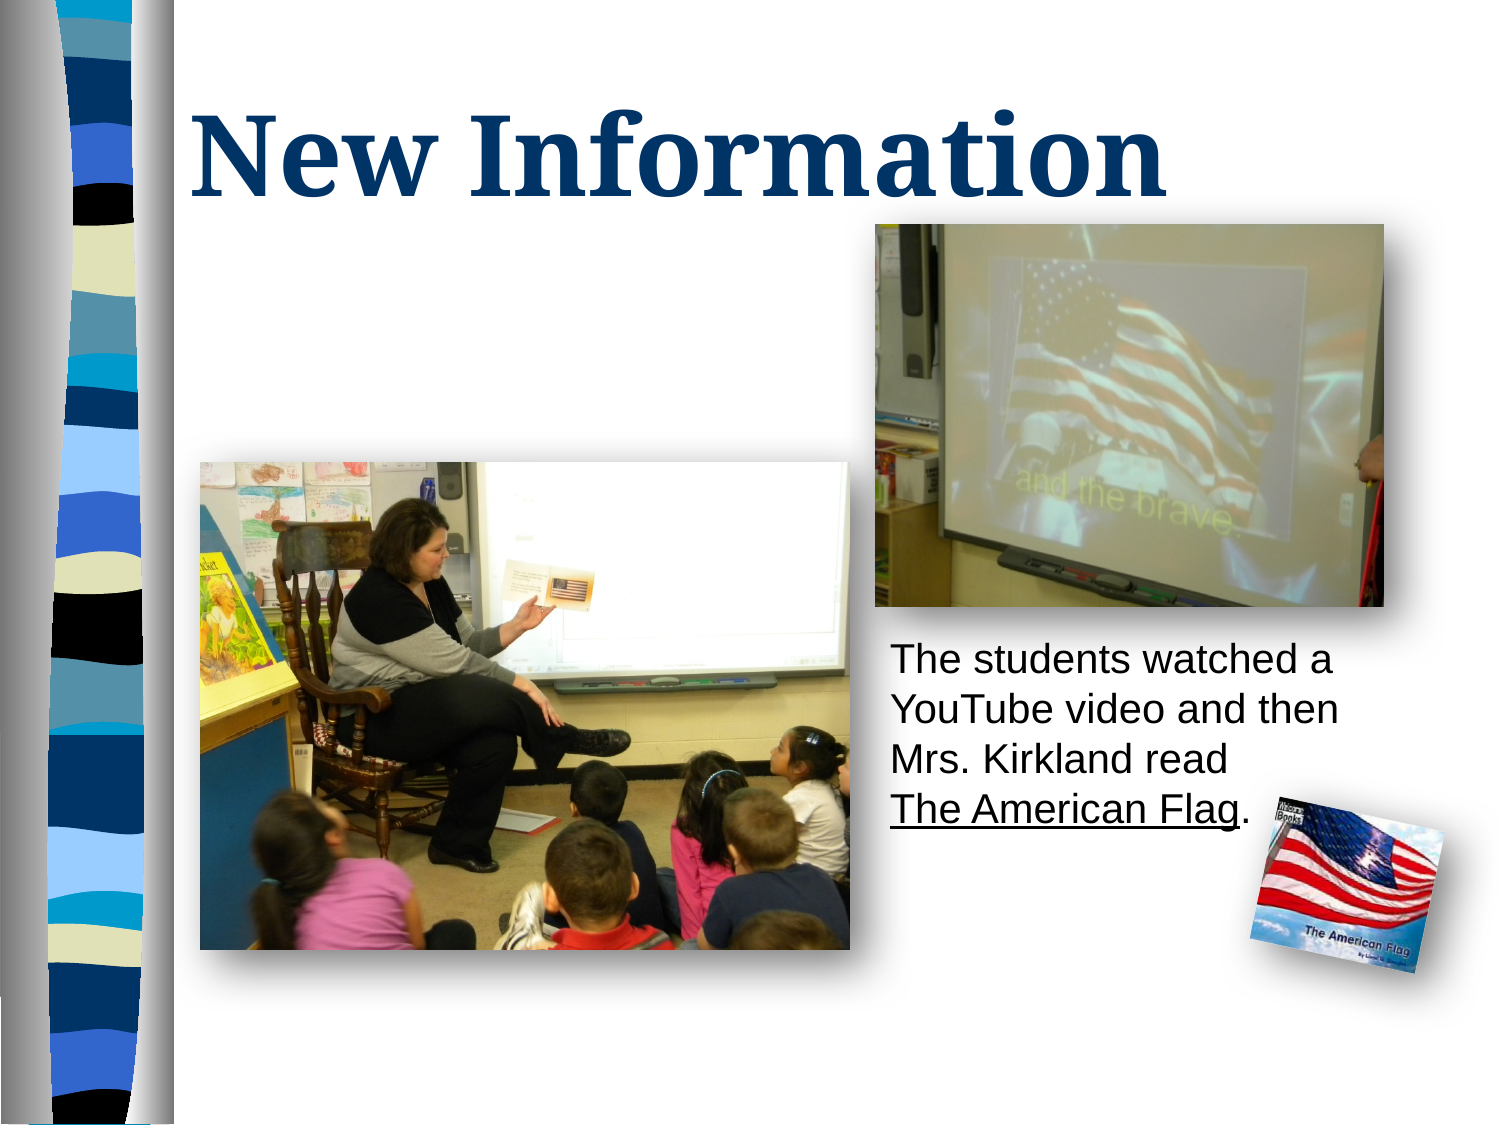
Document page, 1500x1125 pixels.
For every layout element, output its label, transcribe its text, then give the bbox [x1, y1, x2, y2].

picture [199, 462, 851, 951]
picture [874, 224, 1384, 607]
picture [1250, 797, 1444, 973]
title New Information [174, 124, 1451, 313]
text_box The students watched a YouTube video and then Mrs. Kirkland read The American Flag. [899, 624, 1450, 840]
